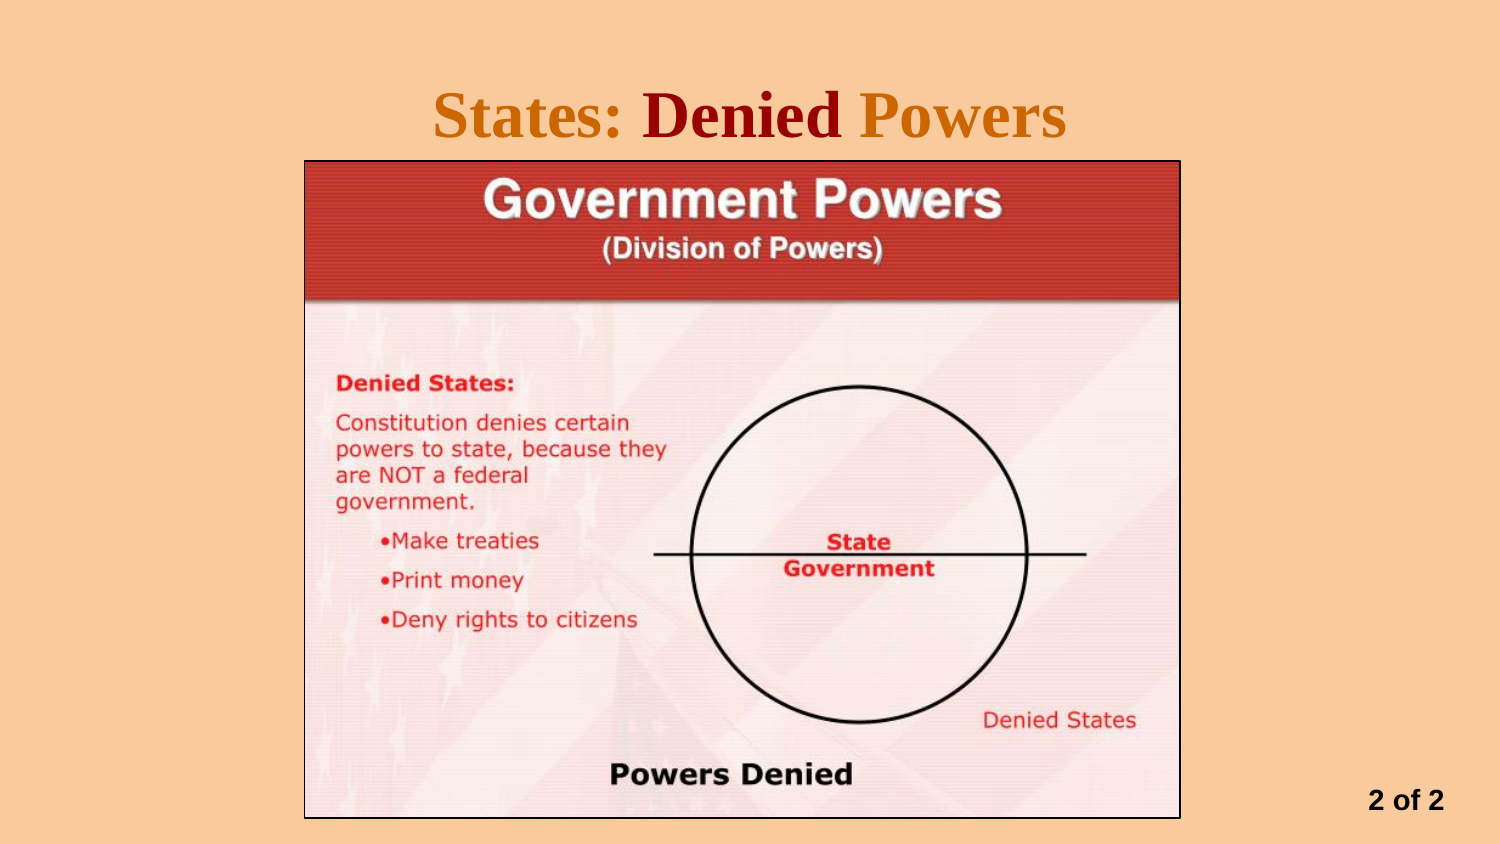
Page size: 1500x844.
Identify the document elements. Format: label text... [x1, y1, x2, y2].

title States: Denied Powers [112, 40, 1388, 182]
picture [304, 161, 1180, 818]
text_box 2 of 2 [1353, 766, 1484, 825]
